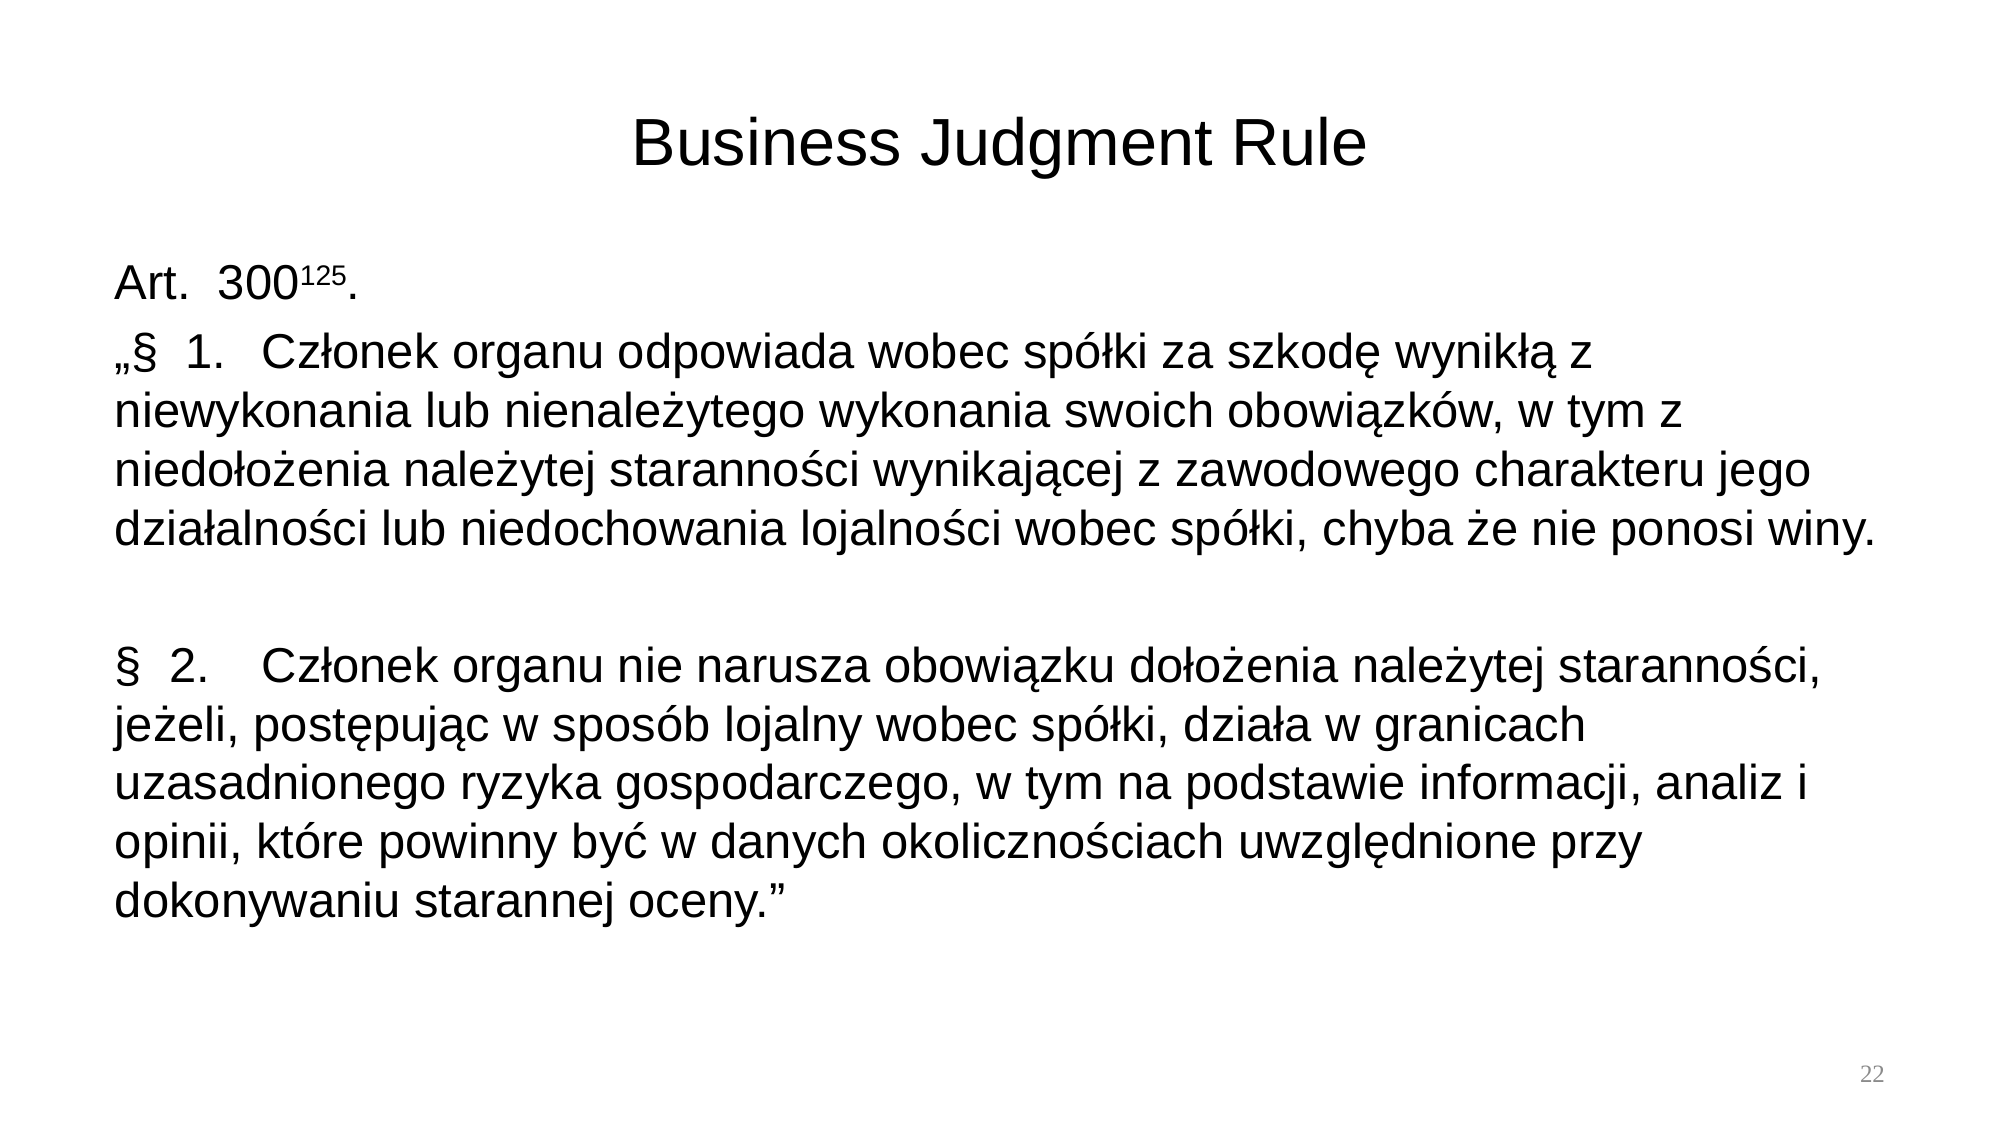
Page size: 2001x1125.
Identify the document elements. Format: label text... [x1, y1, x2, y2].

slide_number 22 [1433, 1042, 1900, 1103]
list Art. 300125. „§ 1. Członek organu odpowiada wobec spółki za szkodę wynikłą z niewykonania lub nienależytego wykonania swoich obowiązków, w tym z niedołożenia należytej staranności wynikającej z zawodowego charakteru jego działalności lub niedochowania lojalności wobec spółki, chyba że nie ponosi winy. § 2. Członek organu nie narusza obowiązku dołożenia należytej staranności, jeżeli, postępując w sposób lojalny wobec spółki, działa w granicach uzasadnionego ryzyka gospodarczego, w tym na podstawie informacji, analiz i opinii, które powinny być w danych okolicznościach uwzględnione przy dokonywaniu starannej oceny.” [99, 243, 1900, 986]
title Business Judgment Rule [99, 45, 1900, 233]
